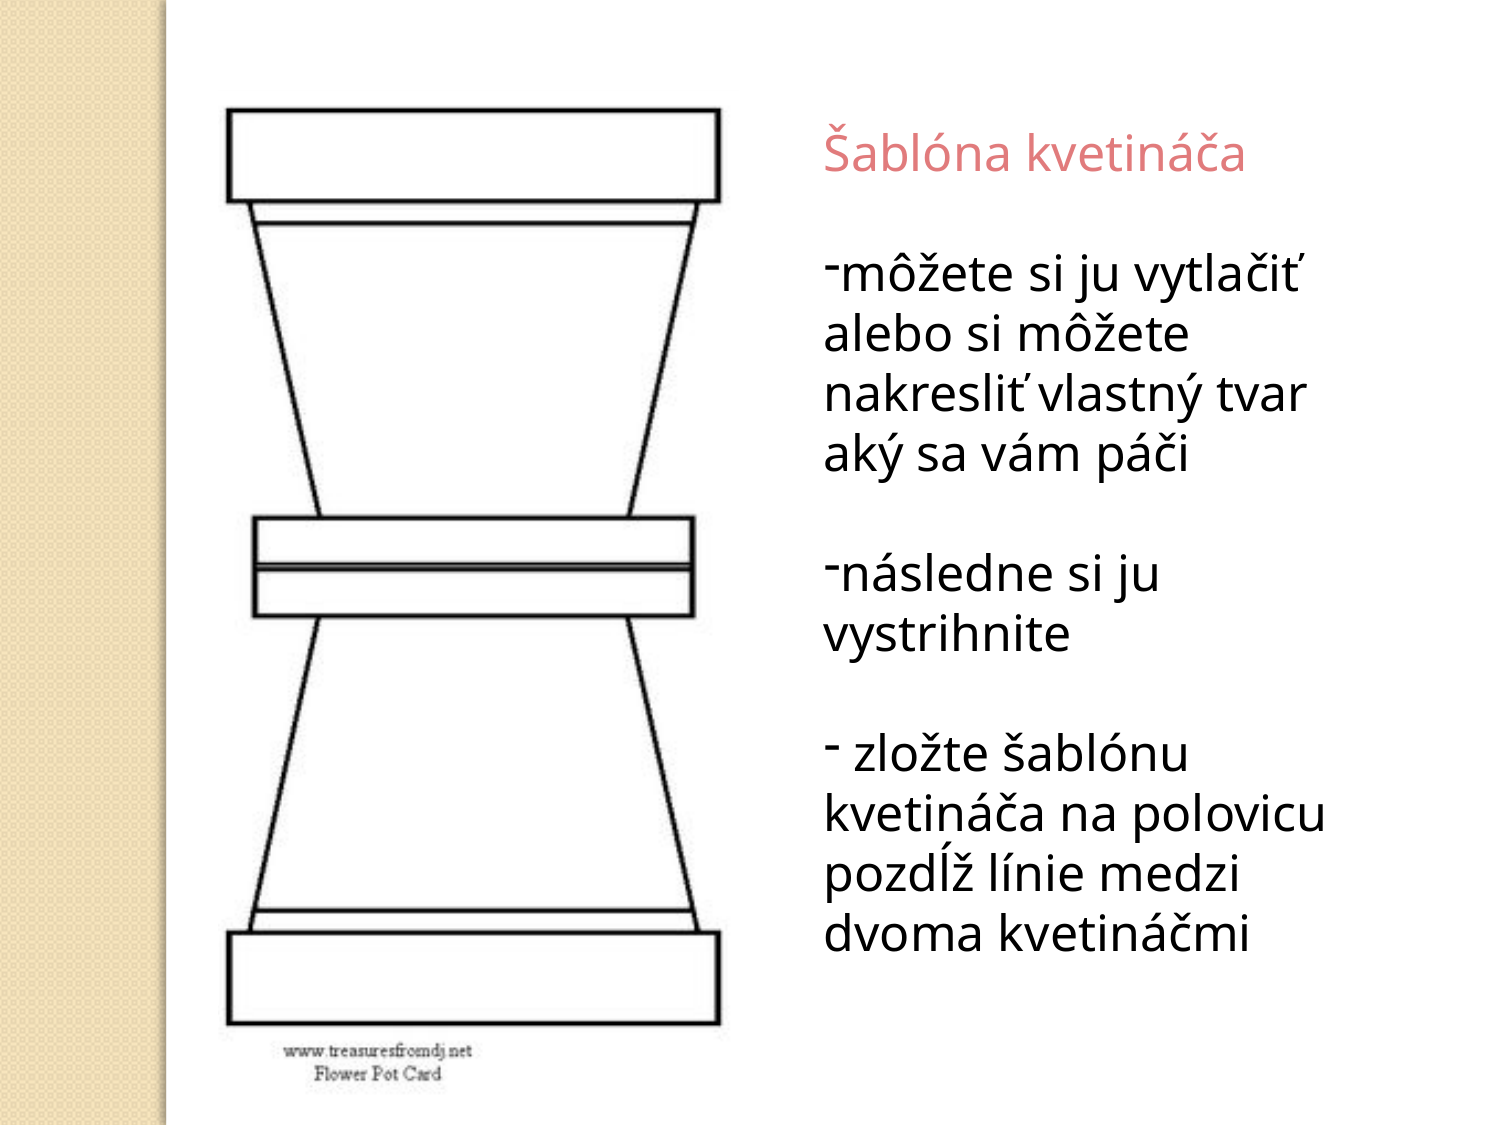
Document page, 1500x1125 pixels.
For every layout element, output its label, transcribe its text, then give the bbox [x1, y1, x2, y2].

picture [218, 89, 739, 1110]
text_box Šablóna kvetináča môžete si ju vytlačiť alebo si môžete nakresliť vlastný tvar aký sa vám páči následne si ju vystrihnite zložte šablónu kvetináča na polovicu pozdĺž línie medzi dvoma kvetináčmi [809, 113, 1412, 969]
